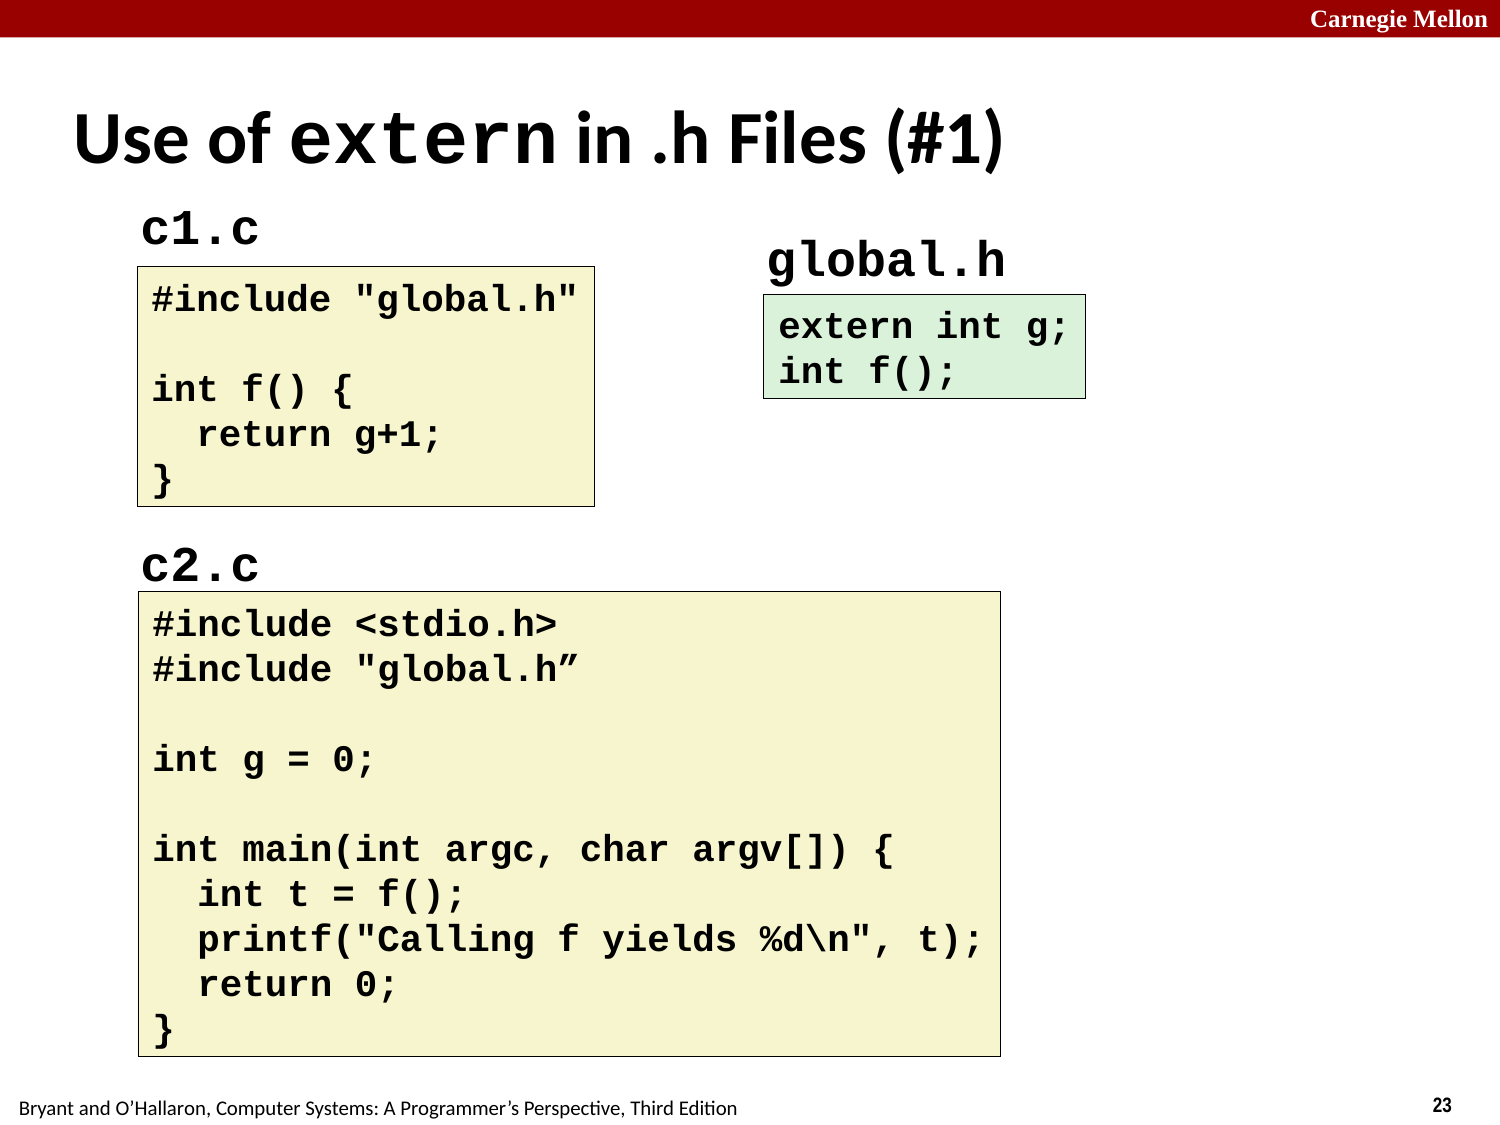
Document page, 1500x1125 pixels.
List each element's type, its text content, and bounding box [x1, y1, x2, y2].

text_box extern int g; int f(); [763, 293, 1086, 399]
title Use of extern in .h Files (#1) [58, 71, 1305, 197]
text_box #include <stdio.h> #include "global.h” int g = 0; int main(int argc, char argv[]) { int t = f(); printf("Calling f yields %d\n", t); return 0; } [137, 591, 1000, 1057]
text_box c2.c [125, 524, 276, 599]
text_box global.h [751, 218, 1021, 294]
text_box c1.c [125, 187, 276, 263]
text_box #include "global.h" int f() { return g+1; } [136, 266, 594, 507]
